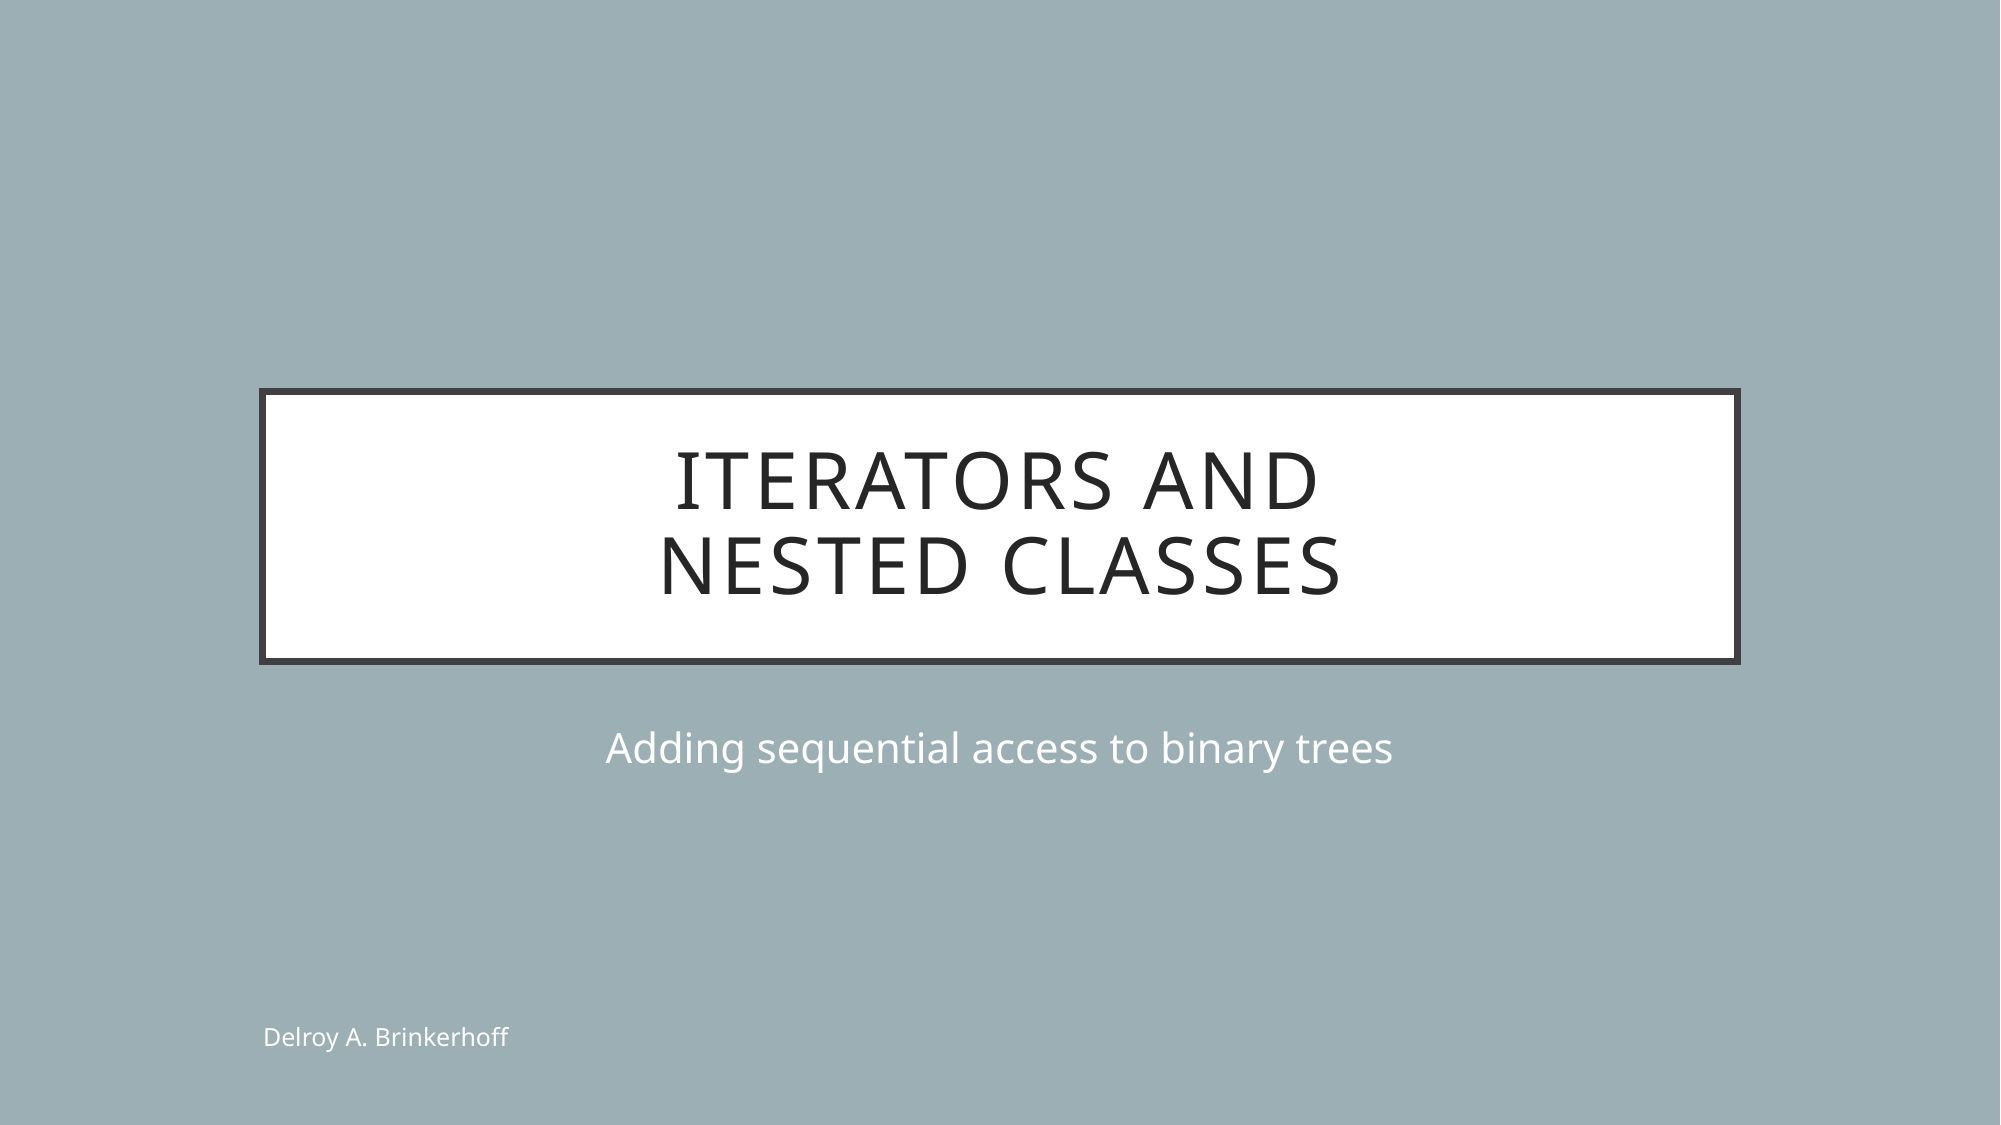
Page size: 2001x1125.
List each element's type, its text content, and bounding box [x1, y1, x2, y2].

subtitle Adding sequential access to binary trees [442, 713, 1558, 918]
title iterators and nested classes [259, 388, 1741, 665]
text_box Delroy A. Brinkerhoff [248, 1013, 524, 1059]
